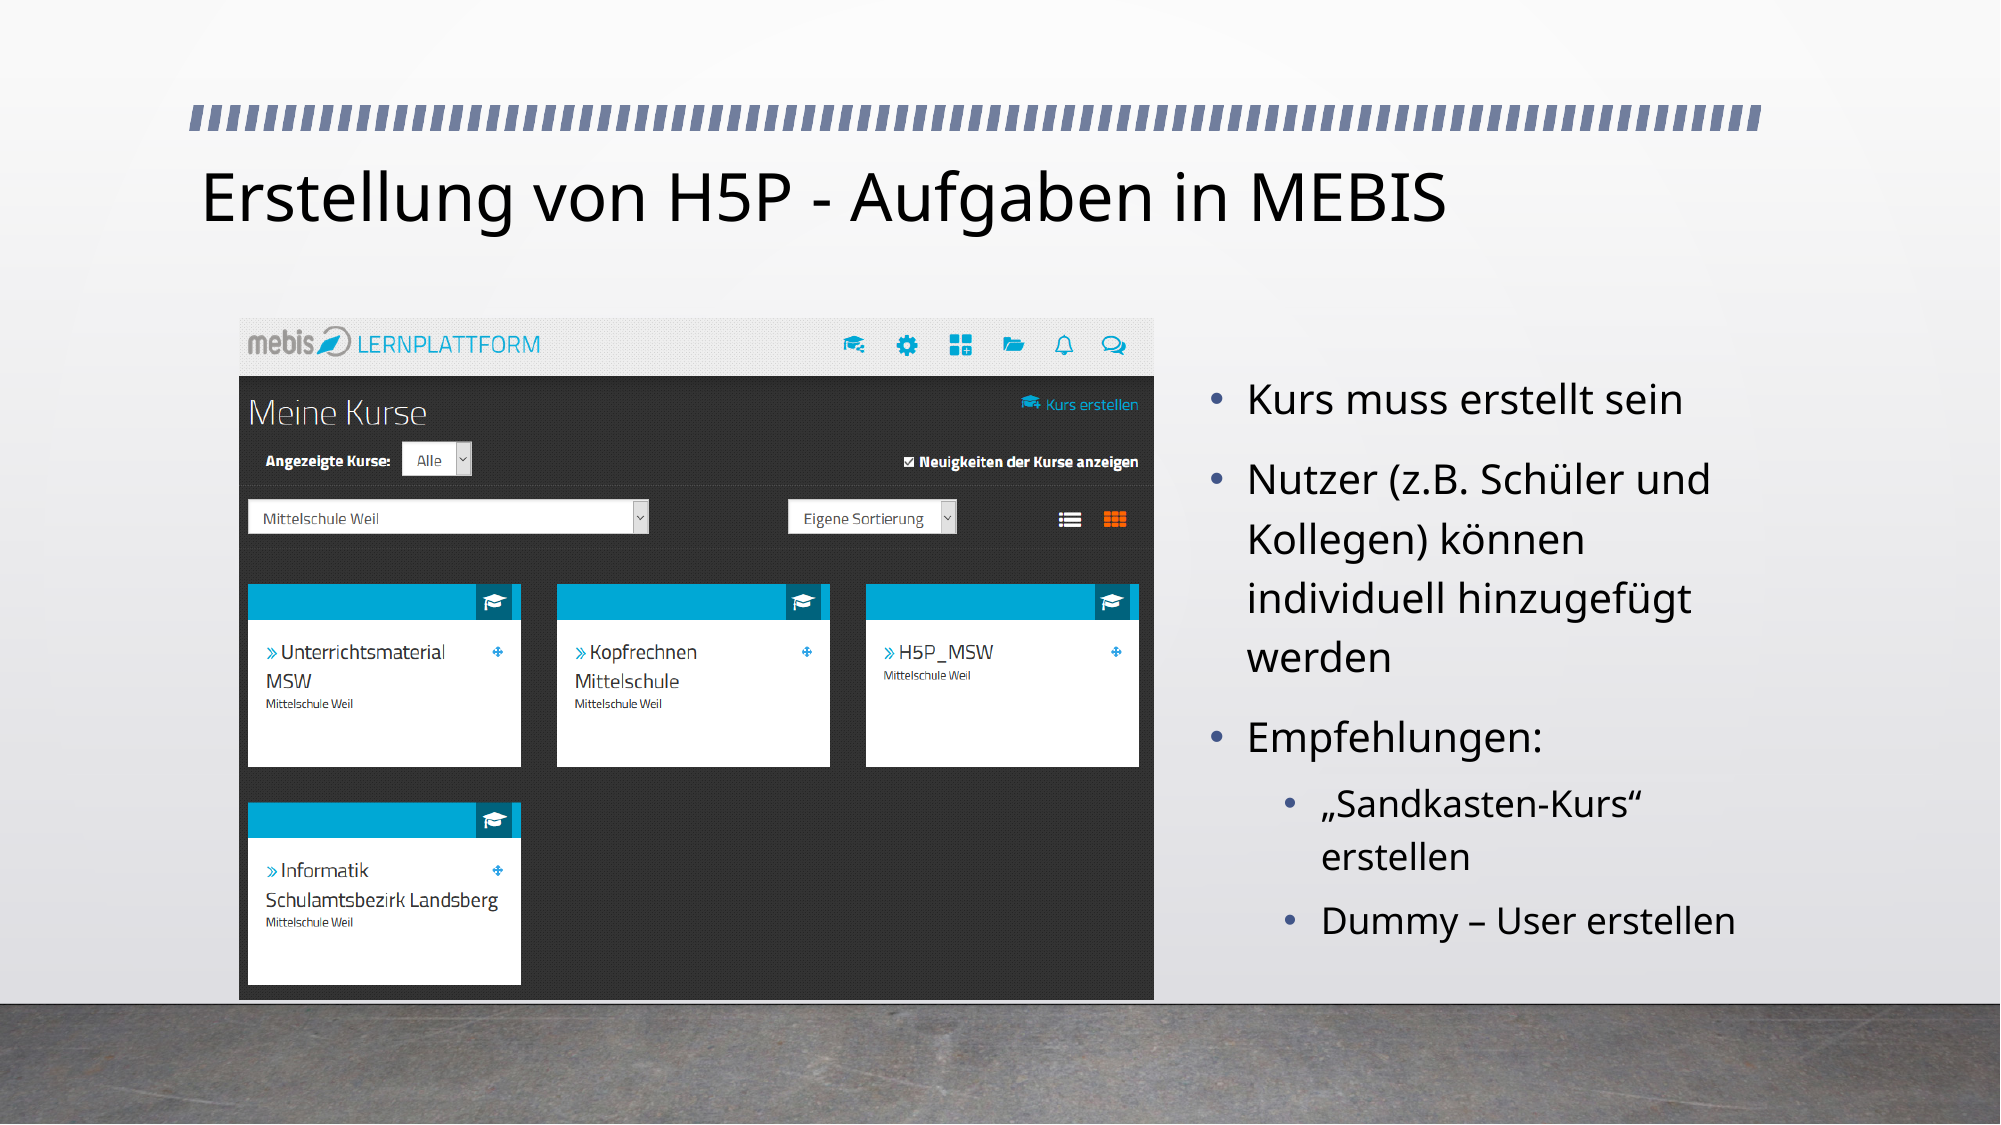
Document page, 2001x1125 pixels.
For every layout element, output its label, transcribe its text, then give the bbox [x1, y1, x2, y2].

list Kurs muss erstellt sein Nutzer (z.B. Schüler und Kollegen) können individuell hinzugefügt werden Empfehlungen: „Sandkasten-Kurs“ erstellen Dummy – User erstellen [1194, 356, 1761, 1000]
picture [238, 318, 1154, 1000]
title Erstellung von H5P - Aufgaben in MEBIS [185, 156, 1761, 329]
picture [0, 1004, 2000, 1124]
